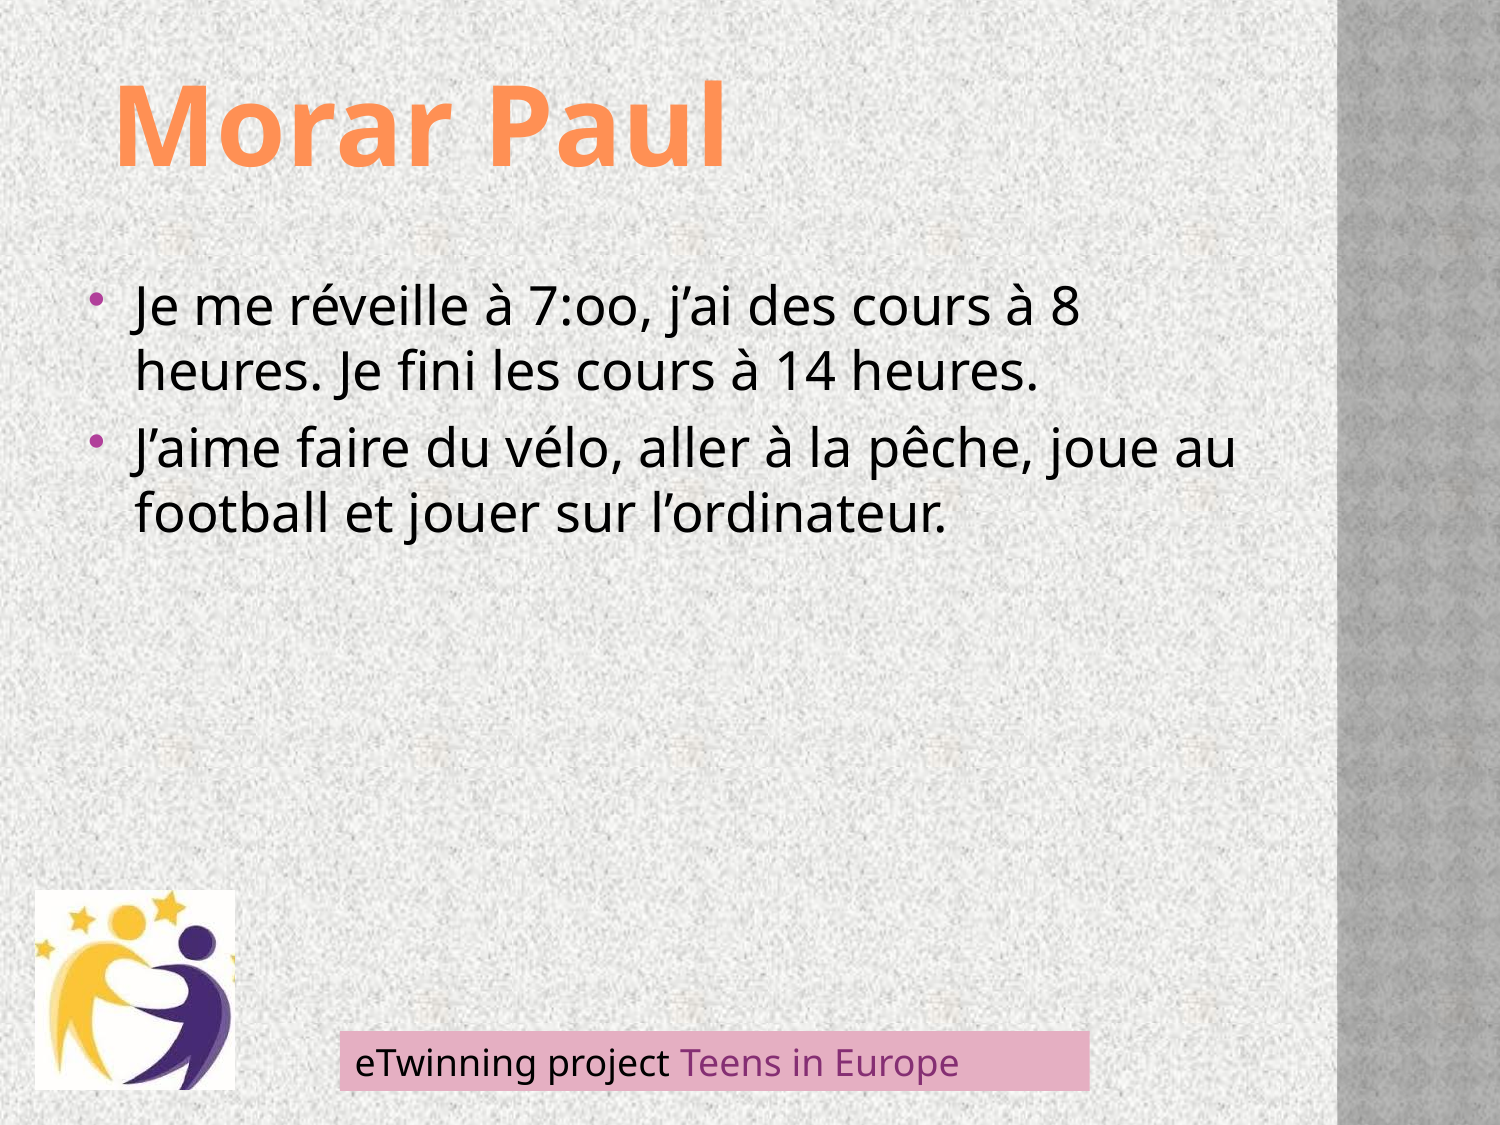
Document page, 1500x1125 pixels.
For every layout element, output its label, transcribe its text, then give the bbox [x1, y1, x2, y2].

picture [0, 0, 1500, 1125]
text_box eTwinning project Teens in Europe [339, 1031, 1090, 1091]
list Je me réveille à 7:oo, j’ai des cours à 8 heures. Je fini les cours à 14 heures. J’aime faire du vélo, aller à la pêche, joue au football et jouer sur l’ordinateur. [75, 264, 1263, 1059]
text_box Morar Paul [66, 46, 746, 197]
